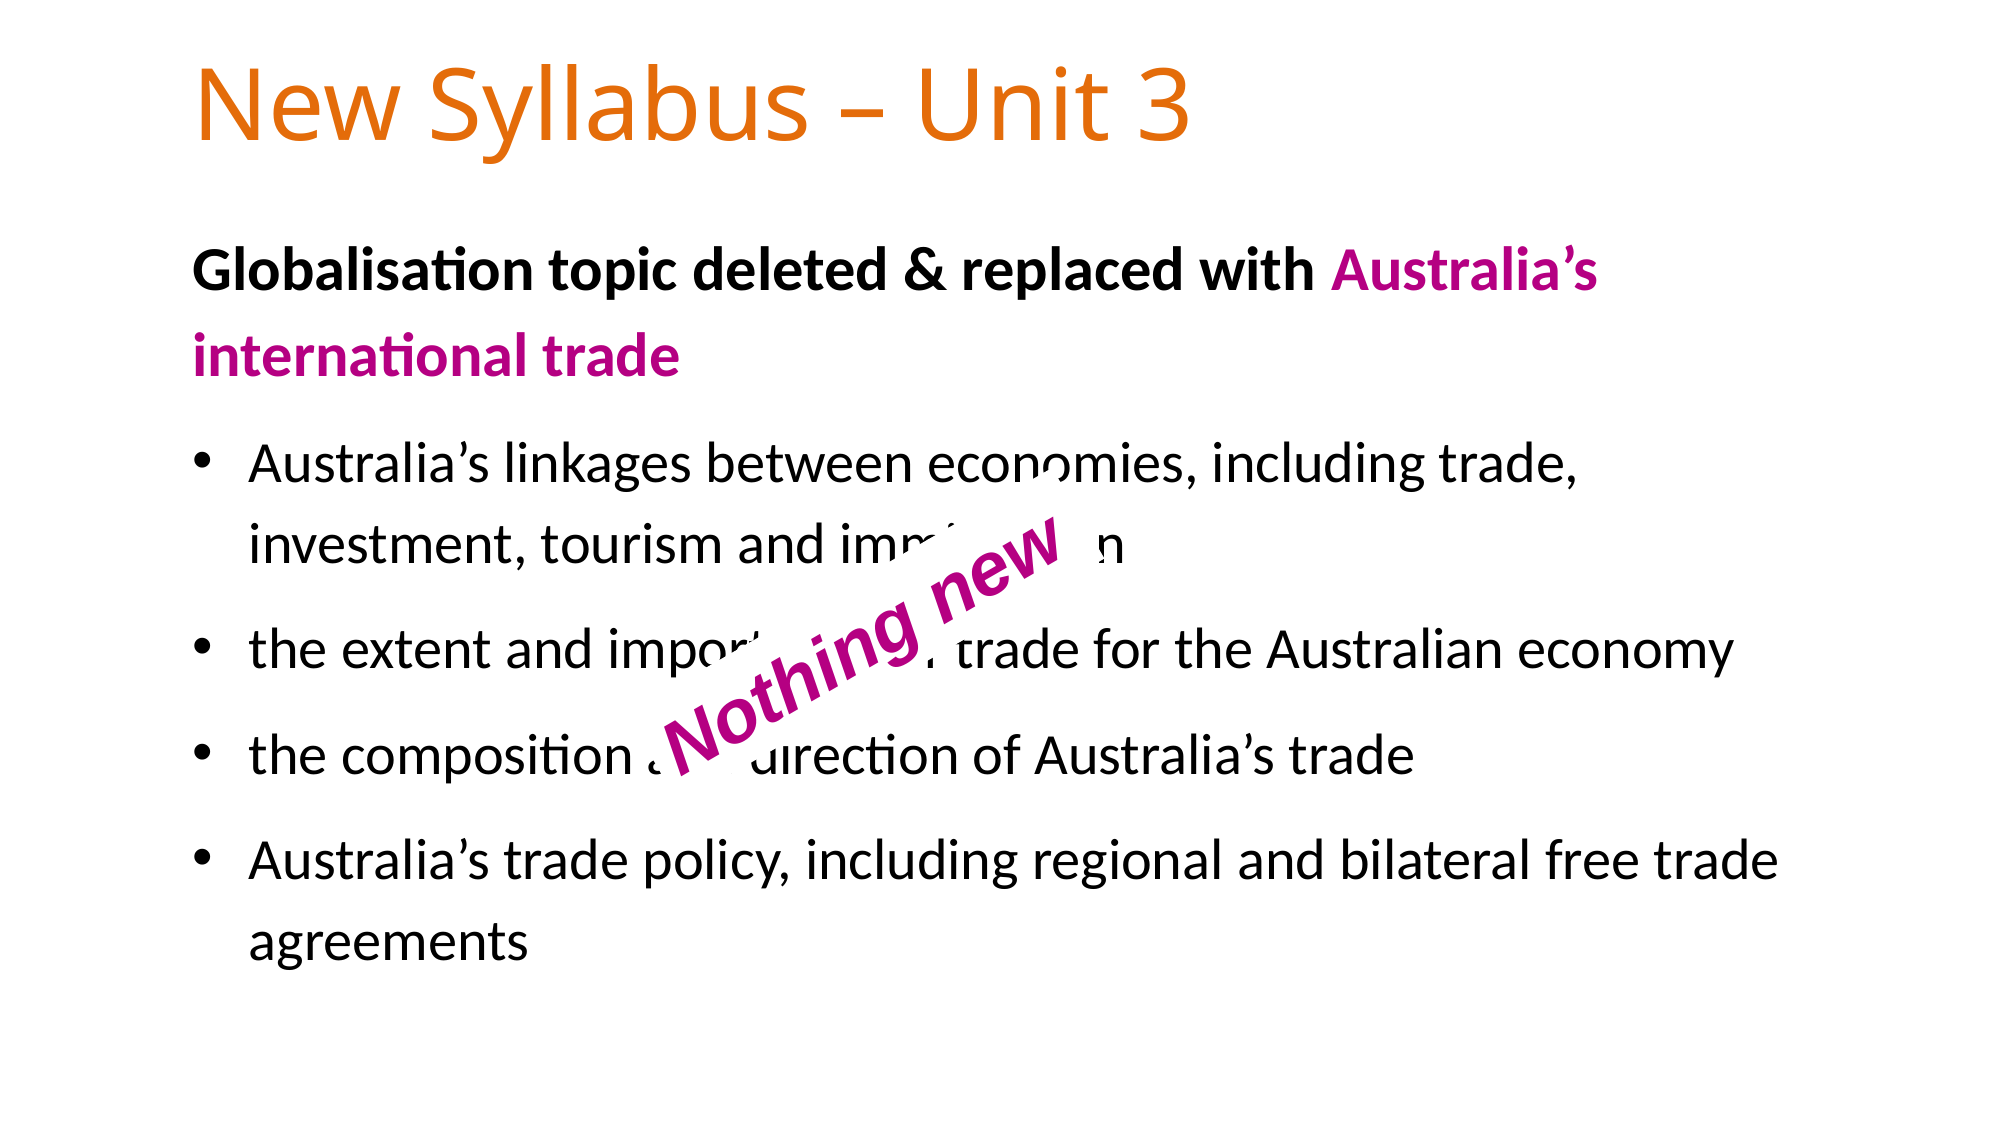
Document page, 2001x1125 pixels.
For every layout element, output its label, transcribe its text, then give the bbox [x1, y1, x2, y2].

title New Syllabus – Unit 3 [177, 6, 1900, 194]
text_box Nothing new [626, 467, 1105, 805]
list Globalisation topic deleted & replaced with Australia’s international trade Australia’s linkages between economies, including trade, investment, tourism and immigration the extent and importance of trade for the Australian economy the composition and direction of Australia’s trade Australia’s trade policy, including regional and bilateral free trade agreements [177, 209, 1838, 1007]
